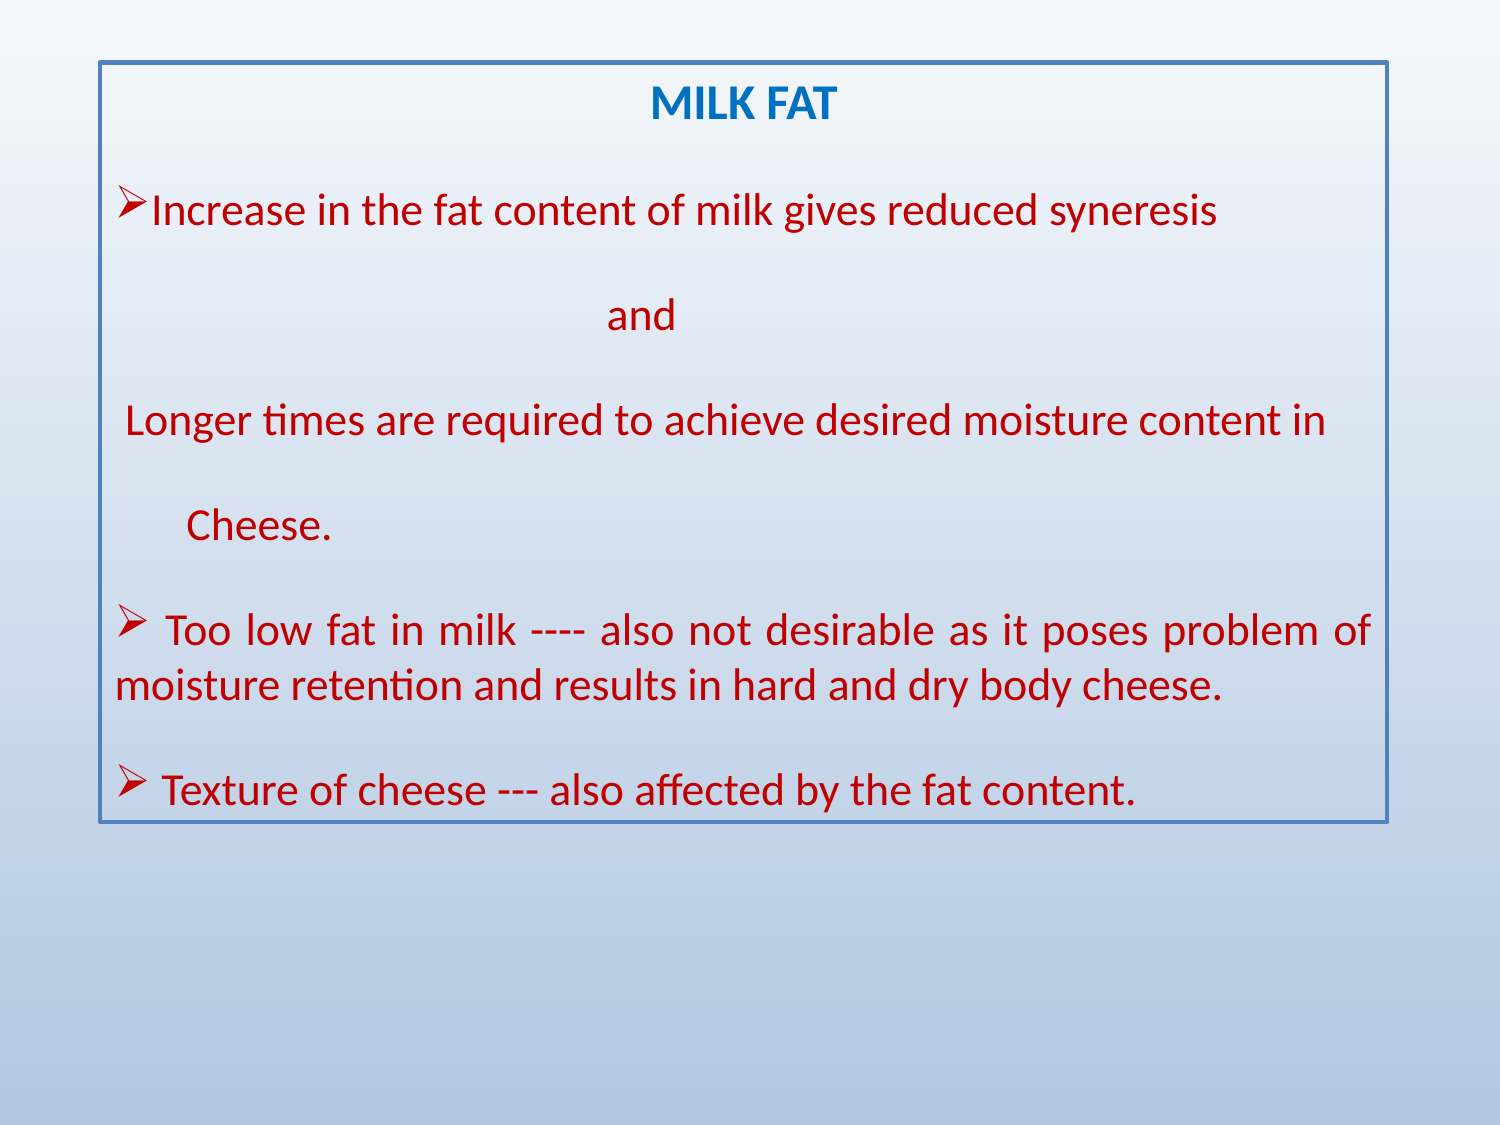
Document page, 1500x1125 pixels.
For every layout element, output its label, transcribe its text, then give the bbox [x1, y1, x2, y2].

text_box MILK FAT Increase in the fat content of milk gives reduced syneresis and Longer times are required to achieve desired moisture content in Cheese. Too low fat in milk ---- also not desirable as it poses problem of moisture retention and results in hard and dry body cheese. Texture of cheese --- also affected by the fat content. [98, 60, 1389, 824]
